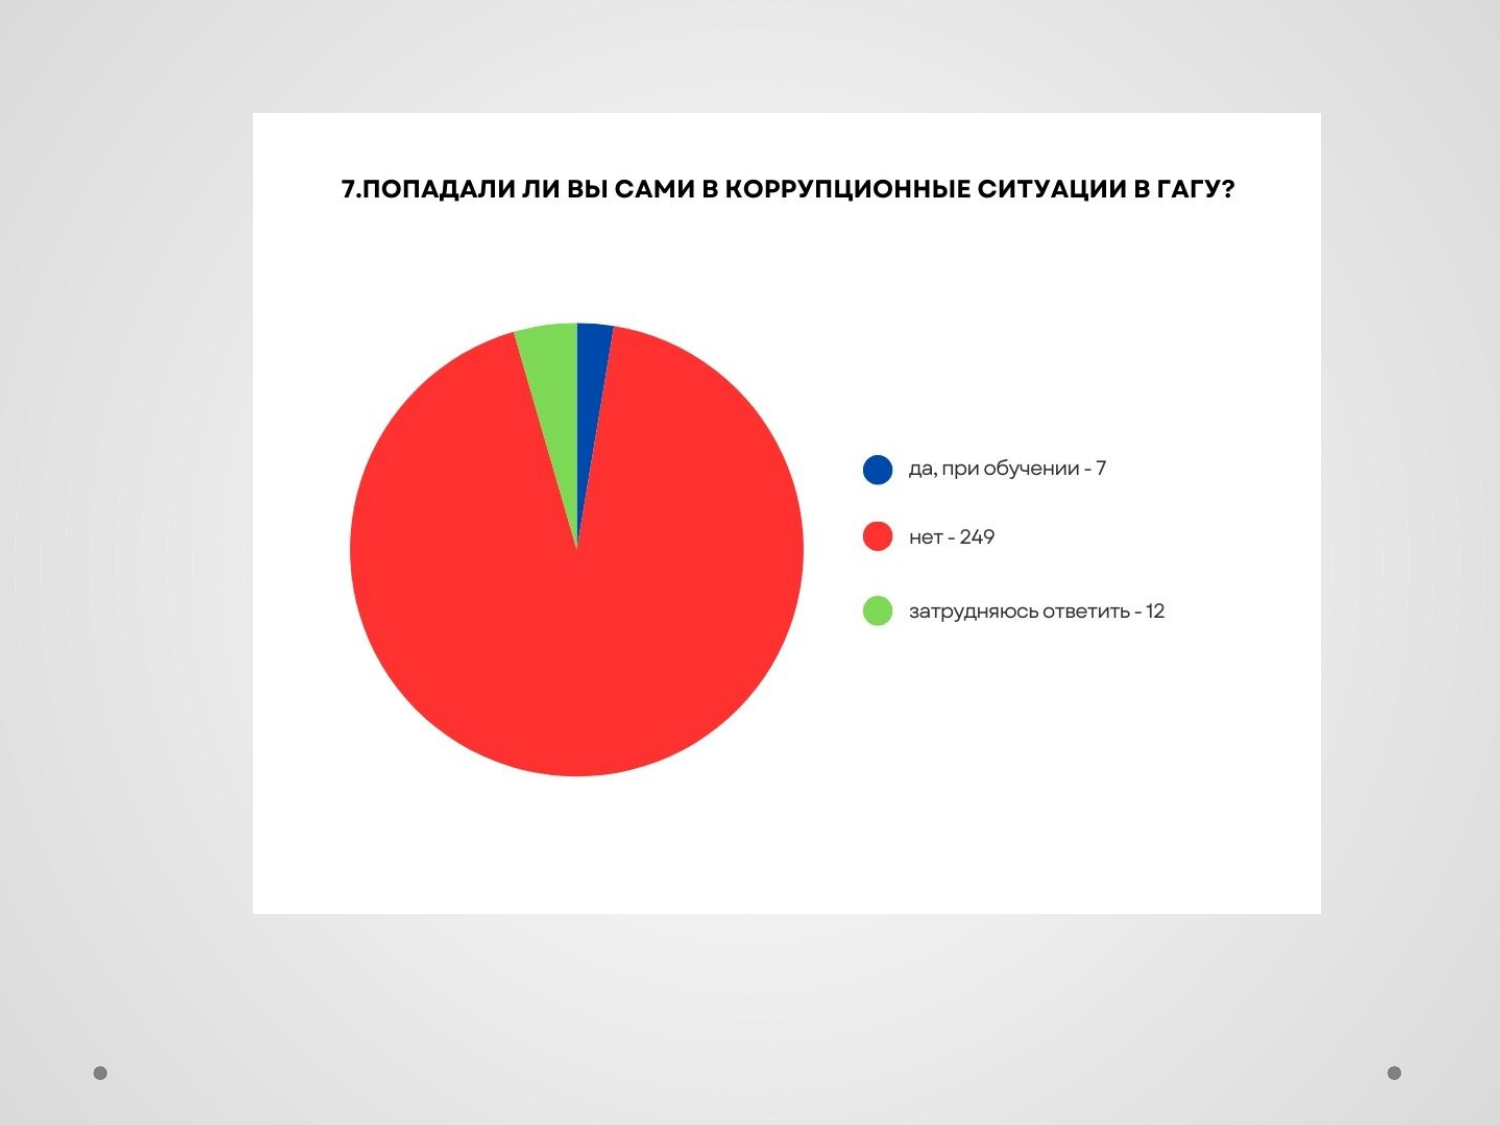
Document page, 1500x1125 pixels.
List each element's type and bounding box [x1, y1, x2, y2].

picture [253, 113, 1321, 914]
